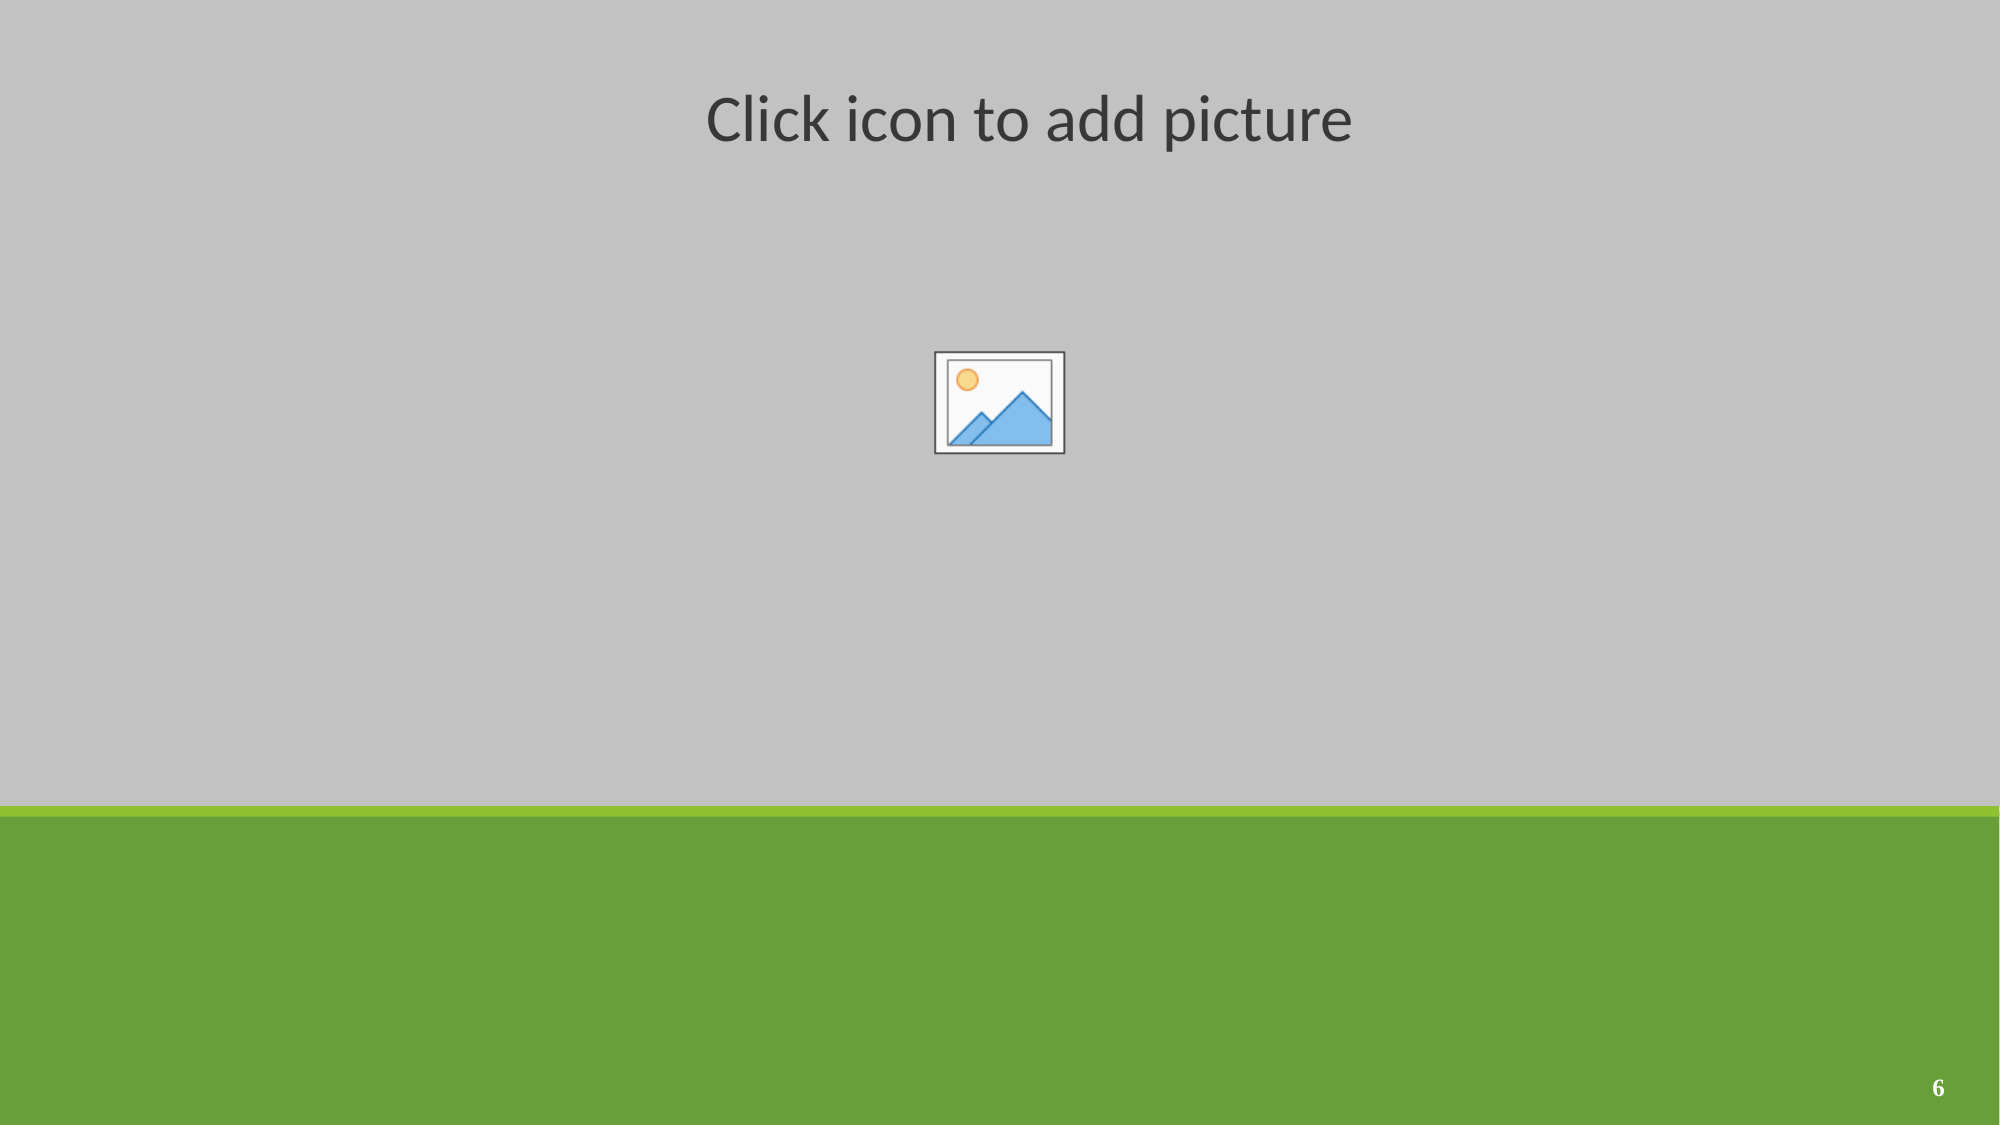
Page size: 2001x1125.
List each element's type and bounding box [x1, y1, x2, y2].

picture [0, 0, 2000, 807]
